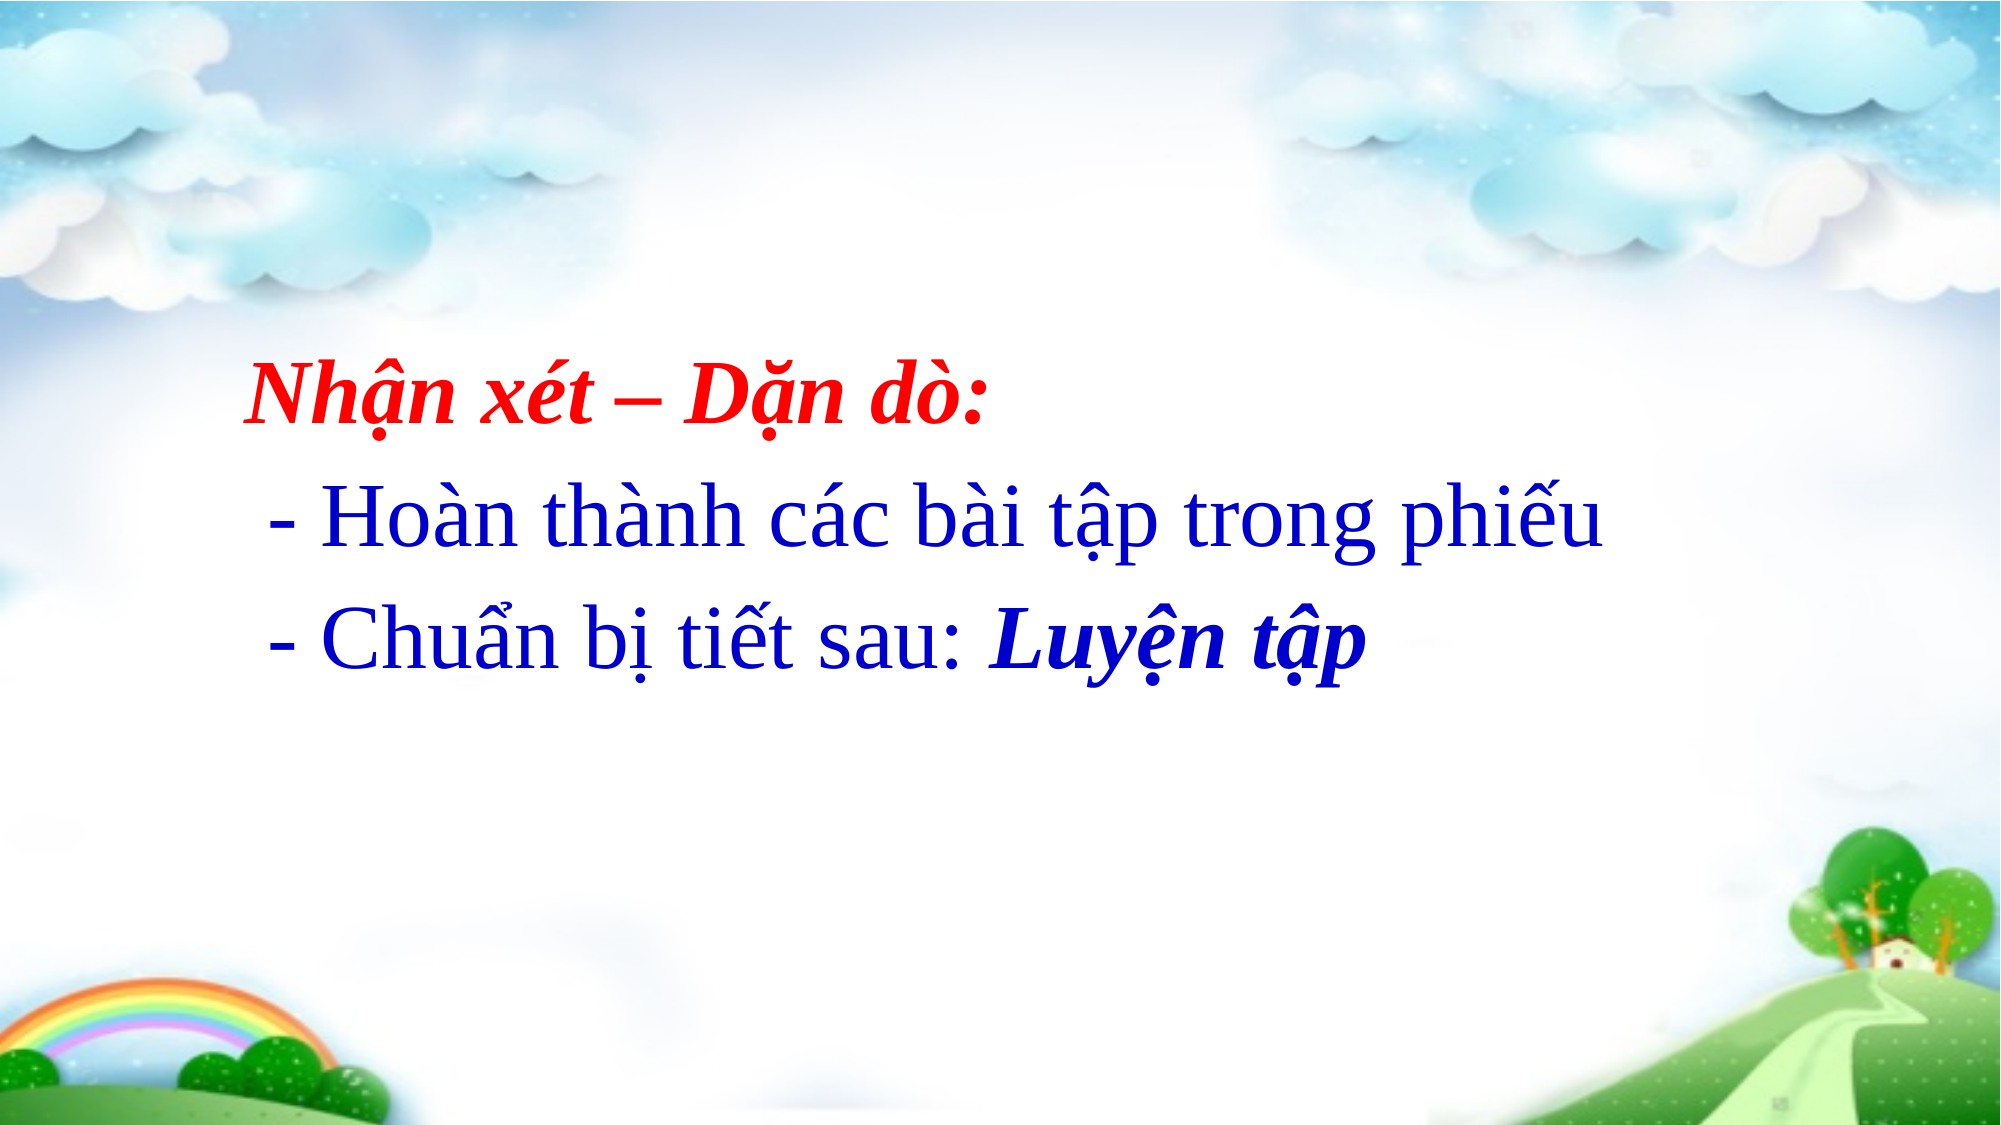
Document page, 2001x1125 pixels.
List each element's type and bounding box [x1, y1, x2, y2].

list [0, 1, 2000, 1125]
